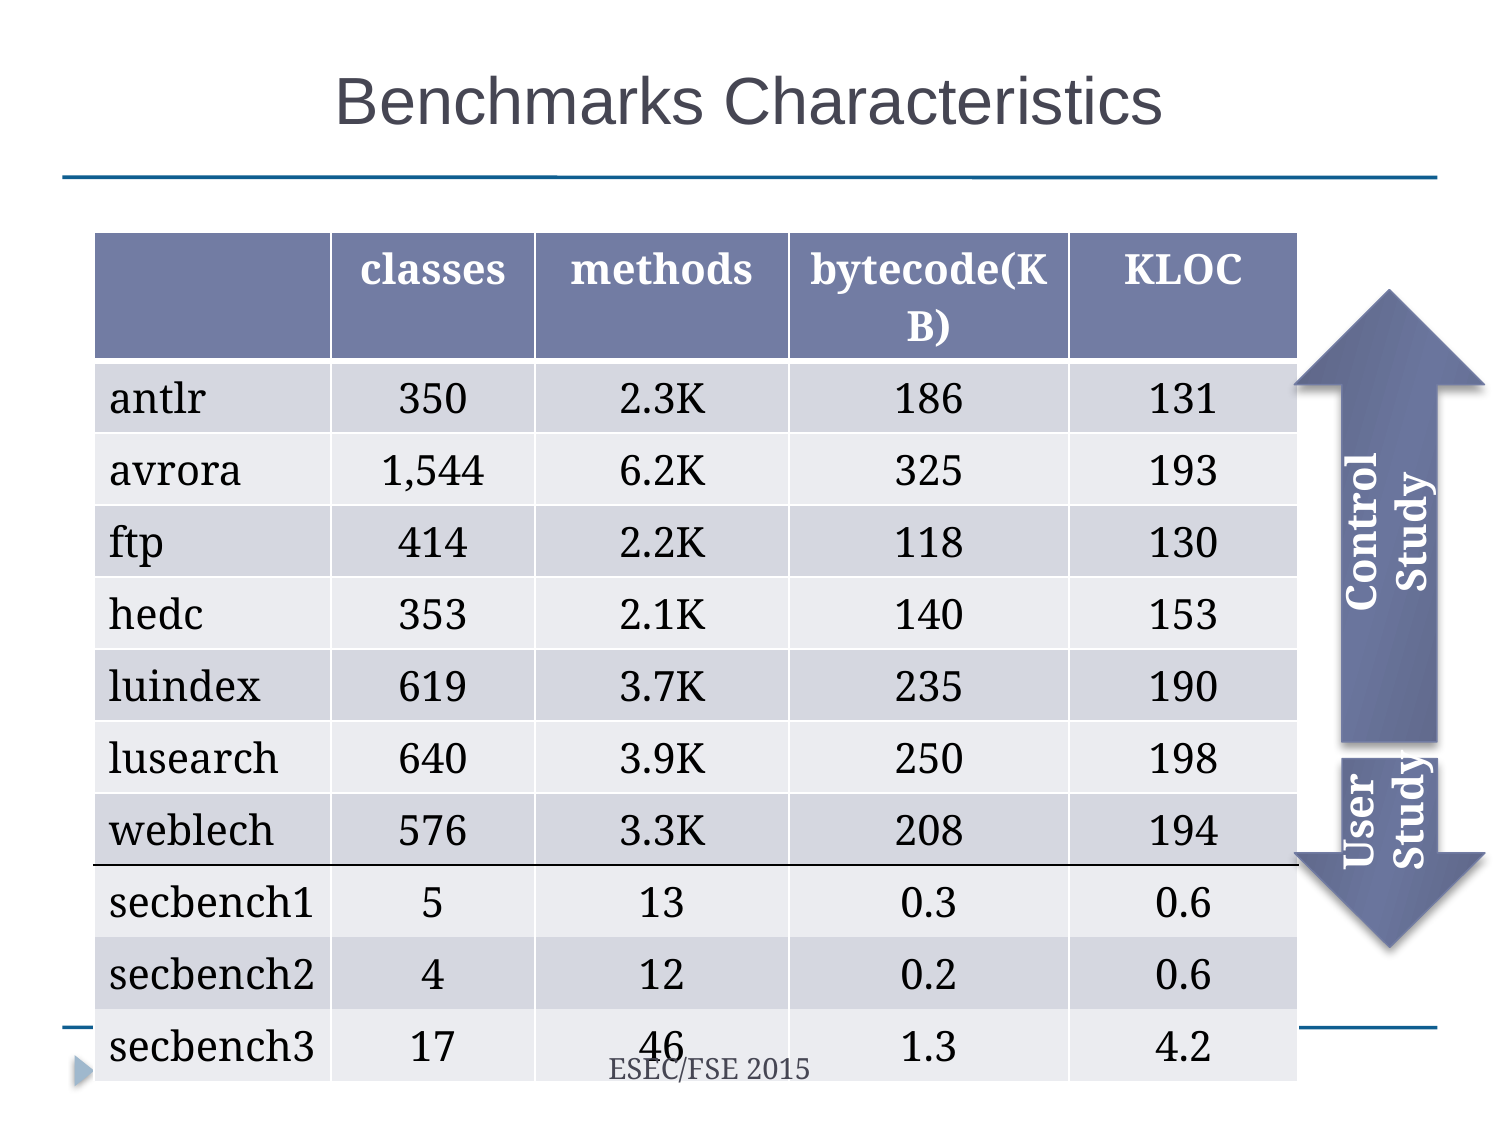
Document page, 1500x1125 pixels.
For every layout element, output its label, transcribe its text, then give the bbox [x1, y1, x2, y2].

table_header methods [536, 233, 788, 358]
table_cell 12 [536, 937, 788, 1009]
table_cell 17 [332, 1009, 534, 1042]
table_cell 2.1K [536, 578, 788, 648]
table_cell 194 [1070, 794, 1297, 864]
table_cell secbench2 [95, 937, 330, 1009]
table_cell 0.3 [790, 866, 1068, 937]
table_cell 414 [332, 506, 534, 576]
table_cell 576 [332, 794, 534, 864]
table_cell 4 [332, 937, 534, 1009]
table_header classes [332, 233, 534, 358]
table_header bytecode(KB) [790, 233, 1068, 358]
table_cell 190 [1070, 650, 1297, 720]
table_cell 4.2 [1070, 1009, 1297, 1081]
table_cell 250 [790, 722, 1068, 792]
table_cell 1.3 [790, 1009, 1068, 1042]
table_cell 130 [1070, 506, 1297, 576]
text_box [1326, 852, 1486, 948]
table_cell 208 [790, 794, 1068, 864]
footer ESEC/FSE 2015 [235, 1042, 1185, 1103]
table_cell 0.6 [1070, 937, 1297, 1009]
table_cell 1,544 [332, 434, 534, 504]
table_cell avrora [95, 434, 330, 504]
text_box [1293, 852, 1324, 884]
table_cell ftp [95, 506, 330, 576]
table_cell 640 [332, 722, 534, 792]
text_box Control Study [1326, 437, 1442, 628]
table_cell 6.2K [536, 434, 788, 504]
table_cell 46 [536, 1009, 788, 1042]
table_header [95, 233, 330, 358]
table_cell 5 [332, 866, 534, 937]
table_cell 2.3K [536, 364, 788, 432]
table_cell 131 [1070, 364, 1297, 432]
table_cell 153 [1070, 578, 1297, 648]
table_cell 193 [1070, 434, 1297, 504]
table_cell 2.2K [536, 506, 788, 576]
table_cell 198 [1070, 722, 1297, 792]
text_box [1293, 289, 1486, 437]
table_cell 350 [332, 364, 534, 432]
table_cell 0.2 [790, 937, 1068, 1009]
table_cell weblech [95, 794, 330, 864]
table_cell antlr [95, 364, 330, 432]
table_cell hedc [95, 578, 330, 648]
table_cell 235 [790, 650, 1068, 720]
table_cell 3.9K [536, 722, 788, 792]
table_cell 3.7K [536, 650, 788, 720]
table_cell secbench1 [95, 866, 330, 937]
table_cell 3.3K [536, 794, 788, 864]
table_cell 118 [790, 506, 1068, 576]
text_box User Study [1324, 735, 1439, 886]
title Benchmarks Characteristics [75, 24, 1425, 171]
table_cell 13 [536, 866, 788, 937]
text_box [1341, 628, 1438, 735]
table_cell 140 [790, 578, 1068, 648]
table_cell luindex [95, 650, 330, 720]
table_cell 186 [790, 364, 1068, 432]
table_cell lusearch [95, 722, 330, 792]
table_header KLOC [1070, 233, 1297, 358]
table_cell 0.6 [1070, 866, 1297, 937]
table_cell 353 [332, 578, 534, 648]
table_cell 325 [790, 434, 1068, 504]
table_cell 619 [332, 650, 534, 720]
slide_number 27 [100, 1042, 235, 1103]
table_cell secbench3 [95, 1009, 330, 1081]
